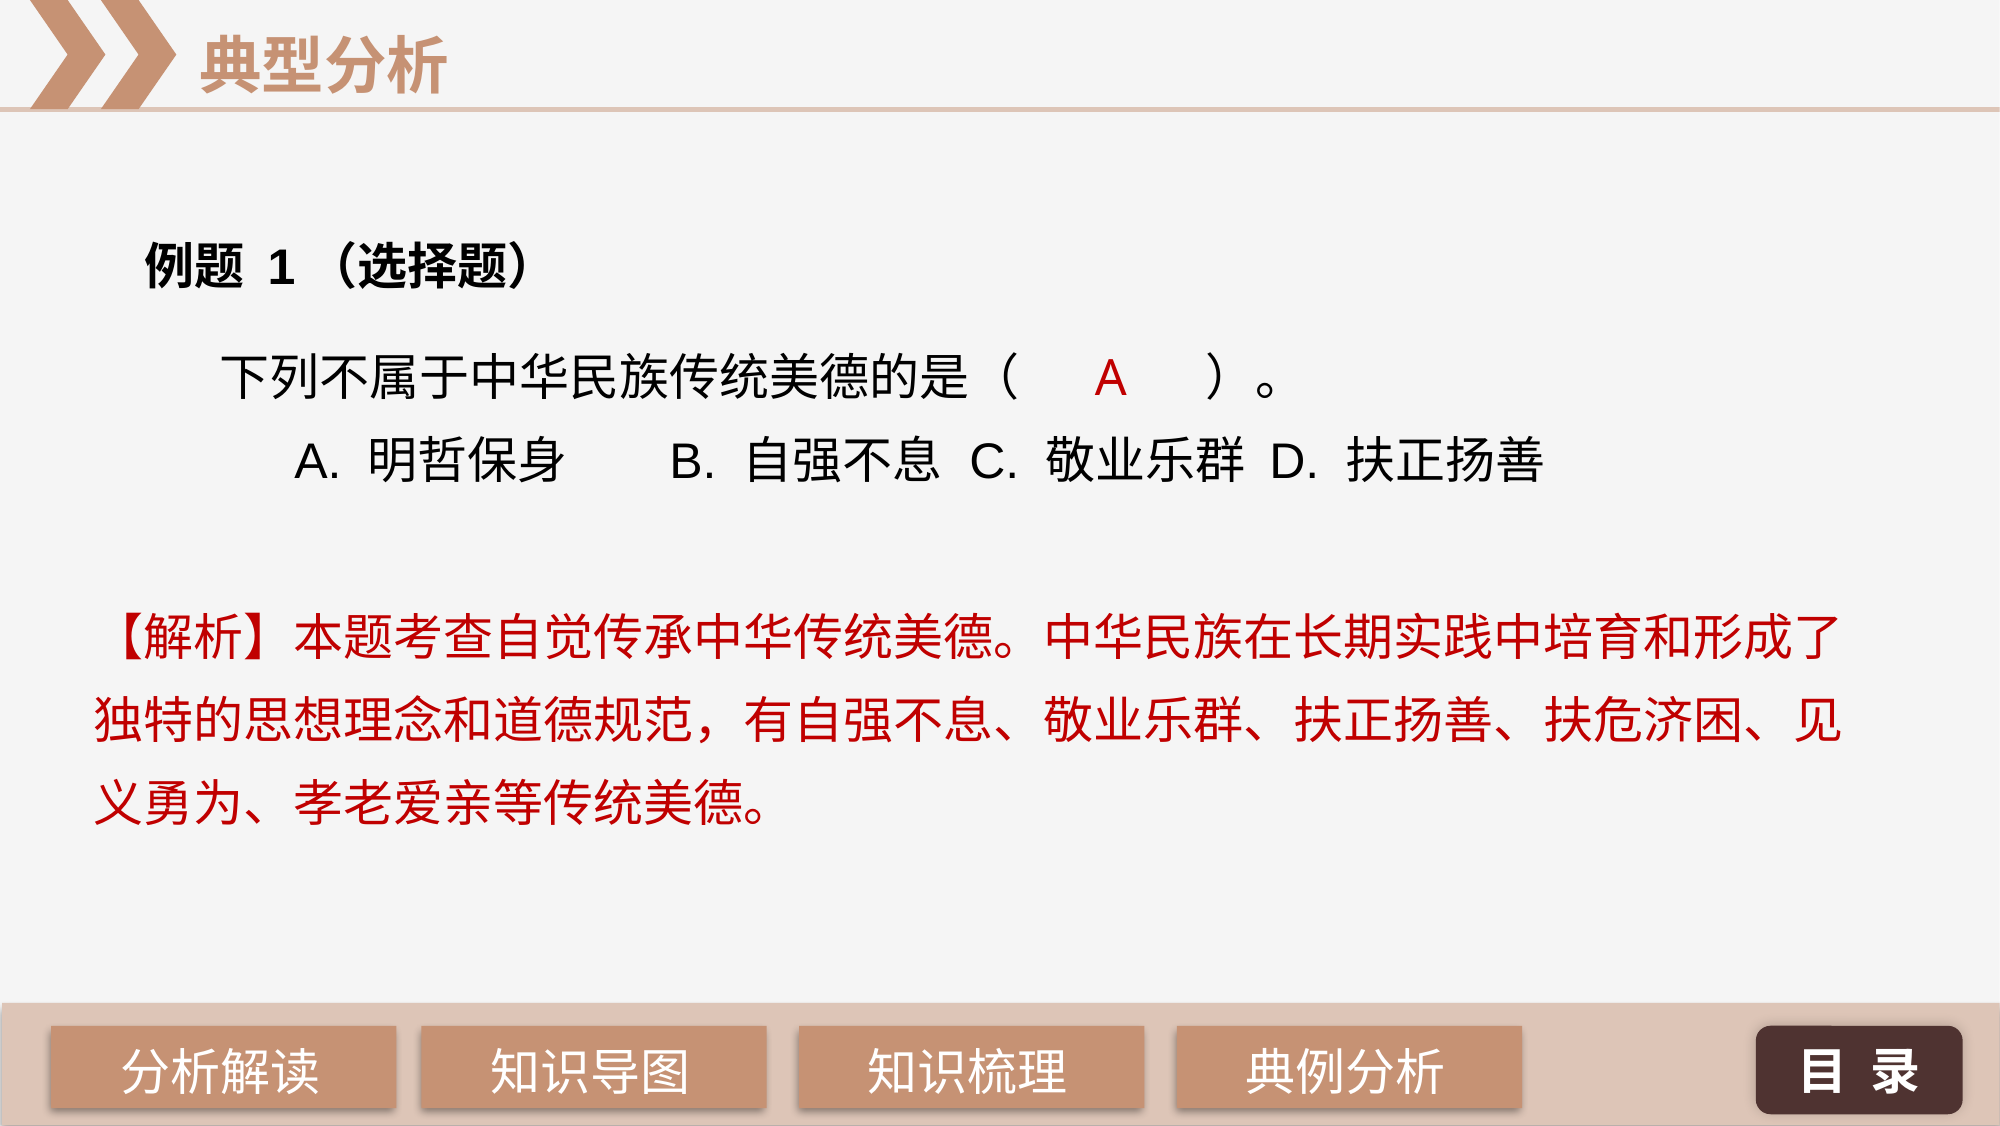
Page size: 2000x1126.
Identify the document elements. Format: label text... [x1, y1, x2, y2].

text_box 下列不属于中华民族传统美德的是（ ）。 A. 明哲保身 B. 自强不息 C. 敬业乐群 D. 扶正扬善 [129, 314, 1880, 496]
text_box 【解析】本题考查自觉传承中华传统美德。中华民族在长期实践中培育和形成了独特的思想理念和道德规范，有自强不息、敬业乐群、扶正扬善、扶危济困、见义勇为、孝老爱亲等传统美德。 [78, 574, 1903, 869]
text_box 例题 1（选择题） [129, 208, 1880, 303]
text_box A [1035, 314, 1187, 401]
